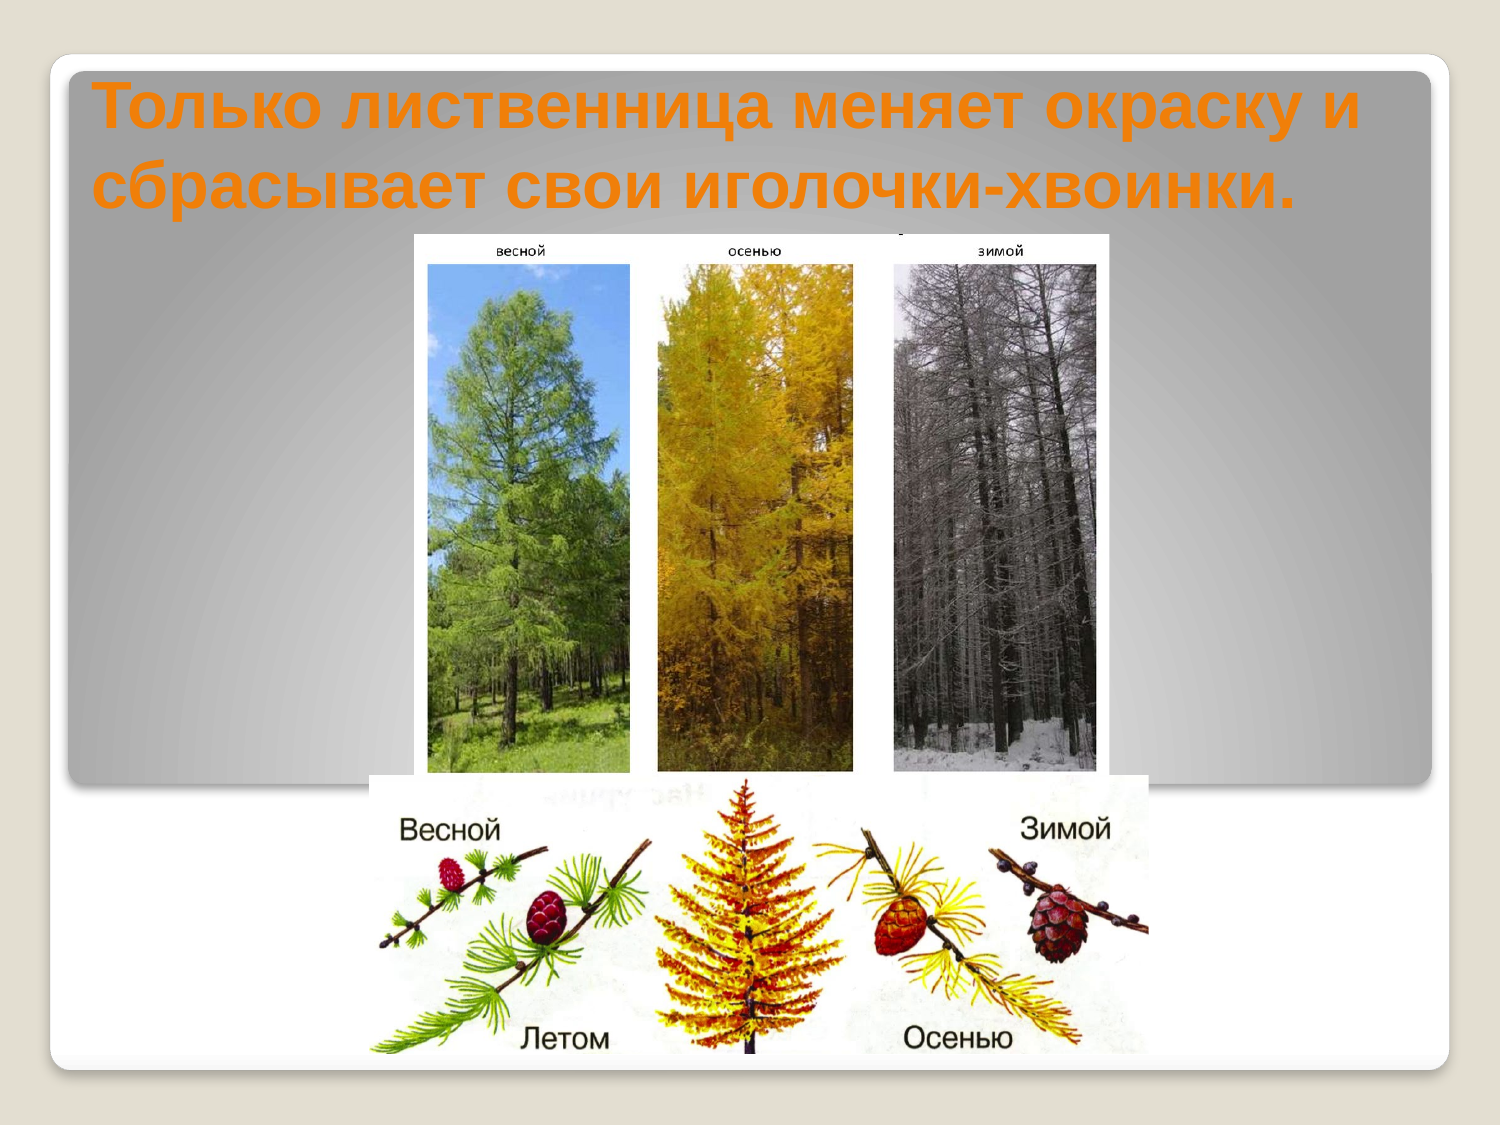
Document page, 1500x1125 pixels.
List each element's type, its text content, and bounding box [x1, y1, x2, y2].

picture [368, 234, 1149, 1054]
text_box Только лиственница меняет окраску и сбрасывает свои иголочки-хвоинки. [76, 54, 1447, 230]
